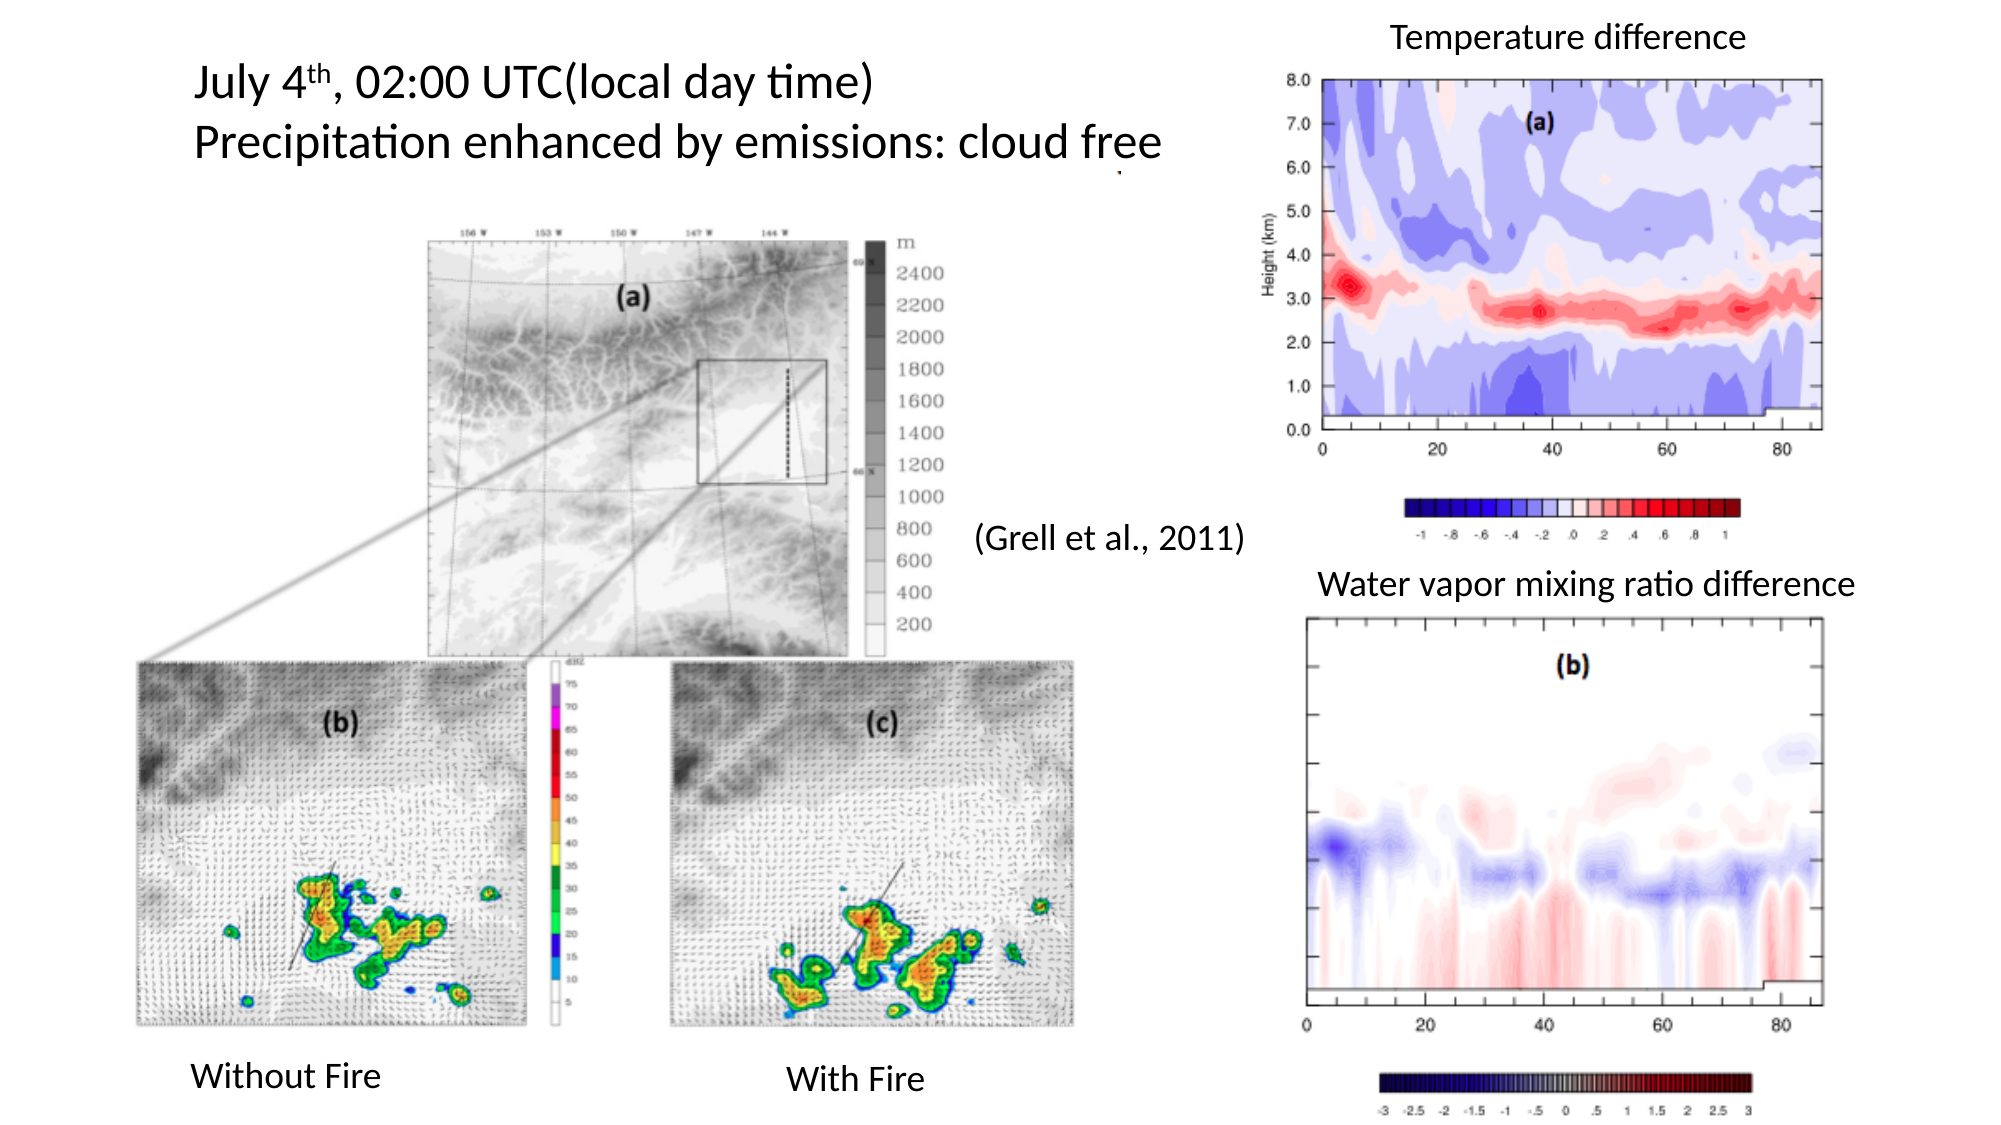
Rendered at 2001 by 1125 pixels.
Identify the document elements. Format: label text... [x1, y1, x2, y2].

text_box Water vapor mixing ratio difference [1302, 551, 1872, 612]
picture [1244, 40, 1835, 552]
picture [35, 171, 1122, 1057]
text_box Temperature difference [1375, 4, 1763, 38]
text_box With Fire [771, 1066, 941, 1107]
text_box July 4th, 02:00 UTC(local day time) Precipitation enhanced by emissions: cloud free [167, 41, 1179, 177]
picture [1297, 595, 1844, 1125]
text_box (Grell et al., 2011) [1126, 505, 1370, 566]
text_box Without Fire [175, 1066, 397, 1104]
